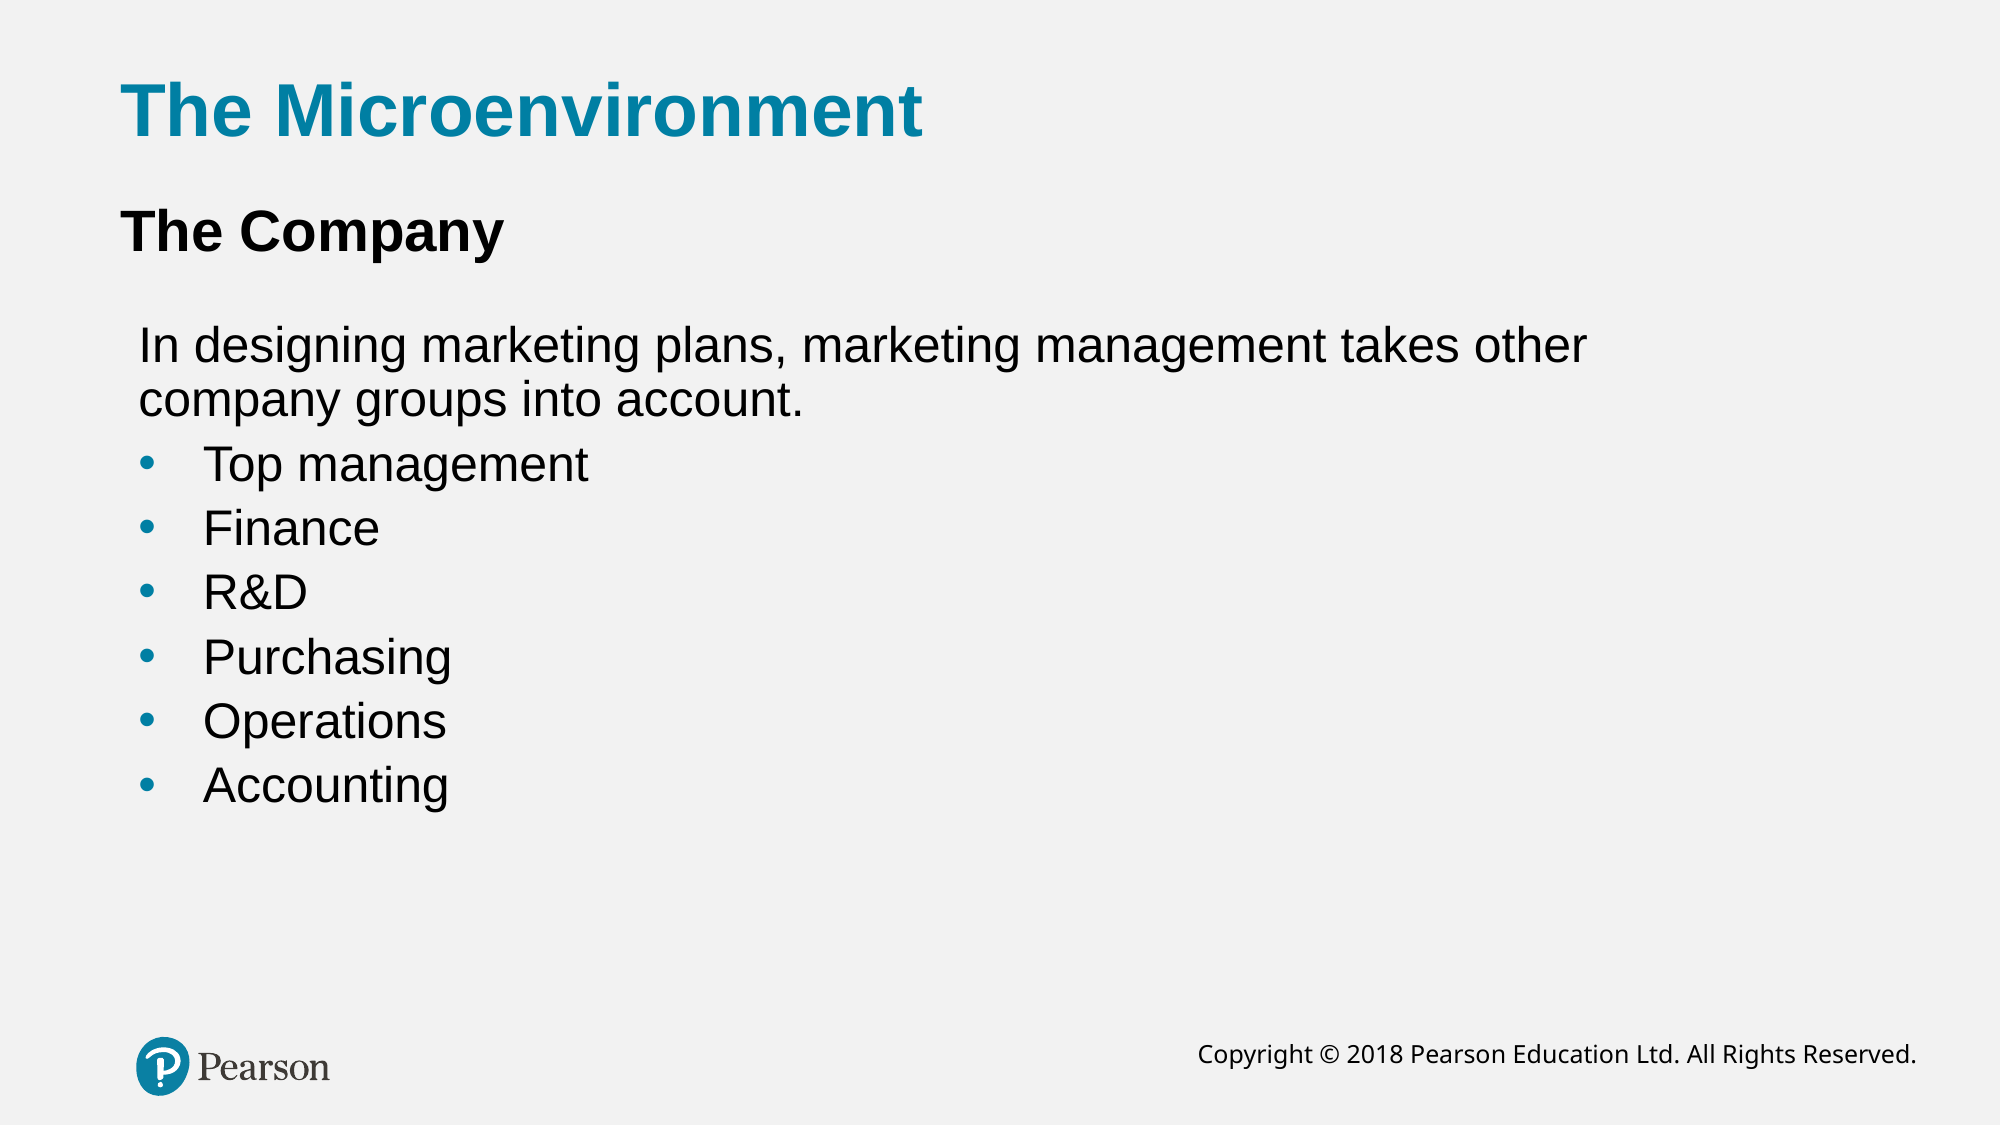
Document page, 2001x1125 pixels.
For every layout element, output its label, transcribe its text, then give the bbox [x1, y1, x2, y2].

title The Microenvironment [105, 58, 1881, 166]
list In designing marketing plans, marketing management takes other company groups into account. Top management Finance R&D Purchasing Operations Accounting [123, 312, 1785, 862]
list The Company [105, 193, 550, 284]
